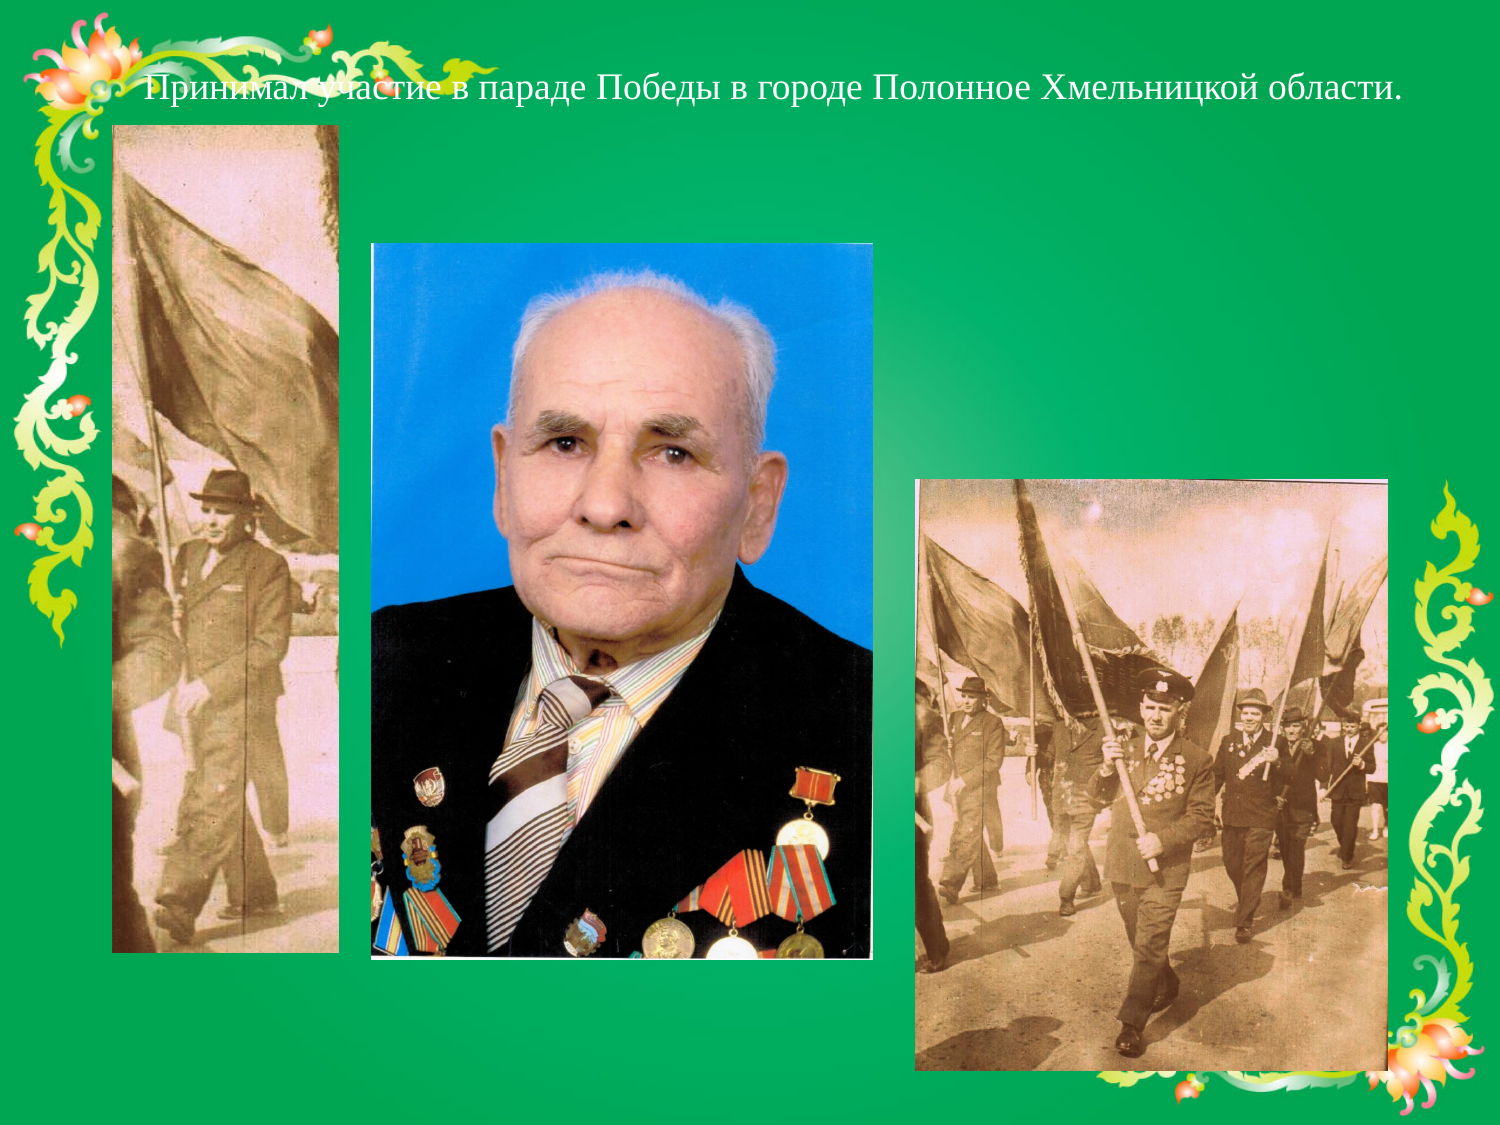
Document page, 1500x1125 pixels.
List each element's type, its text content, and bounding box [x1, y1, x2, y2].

text_box Принимал участие в параде Победы в городе Полонное Хмельницкой области. [128, 54, 1420, 115]
picture [0, 0, 1500, 1125]
